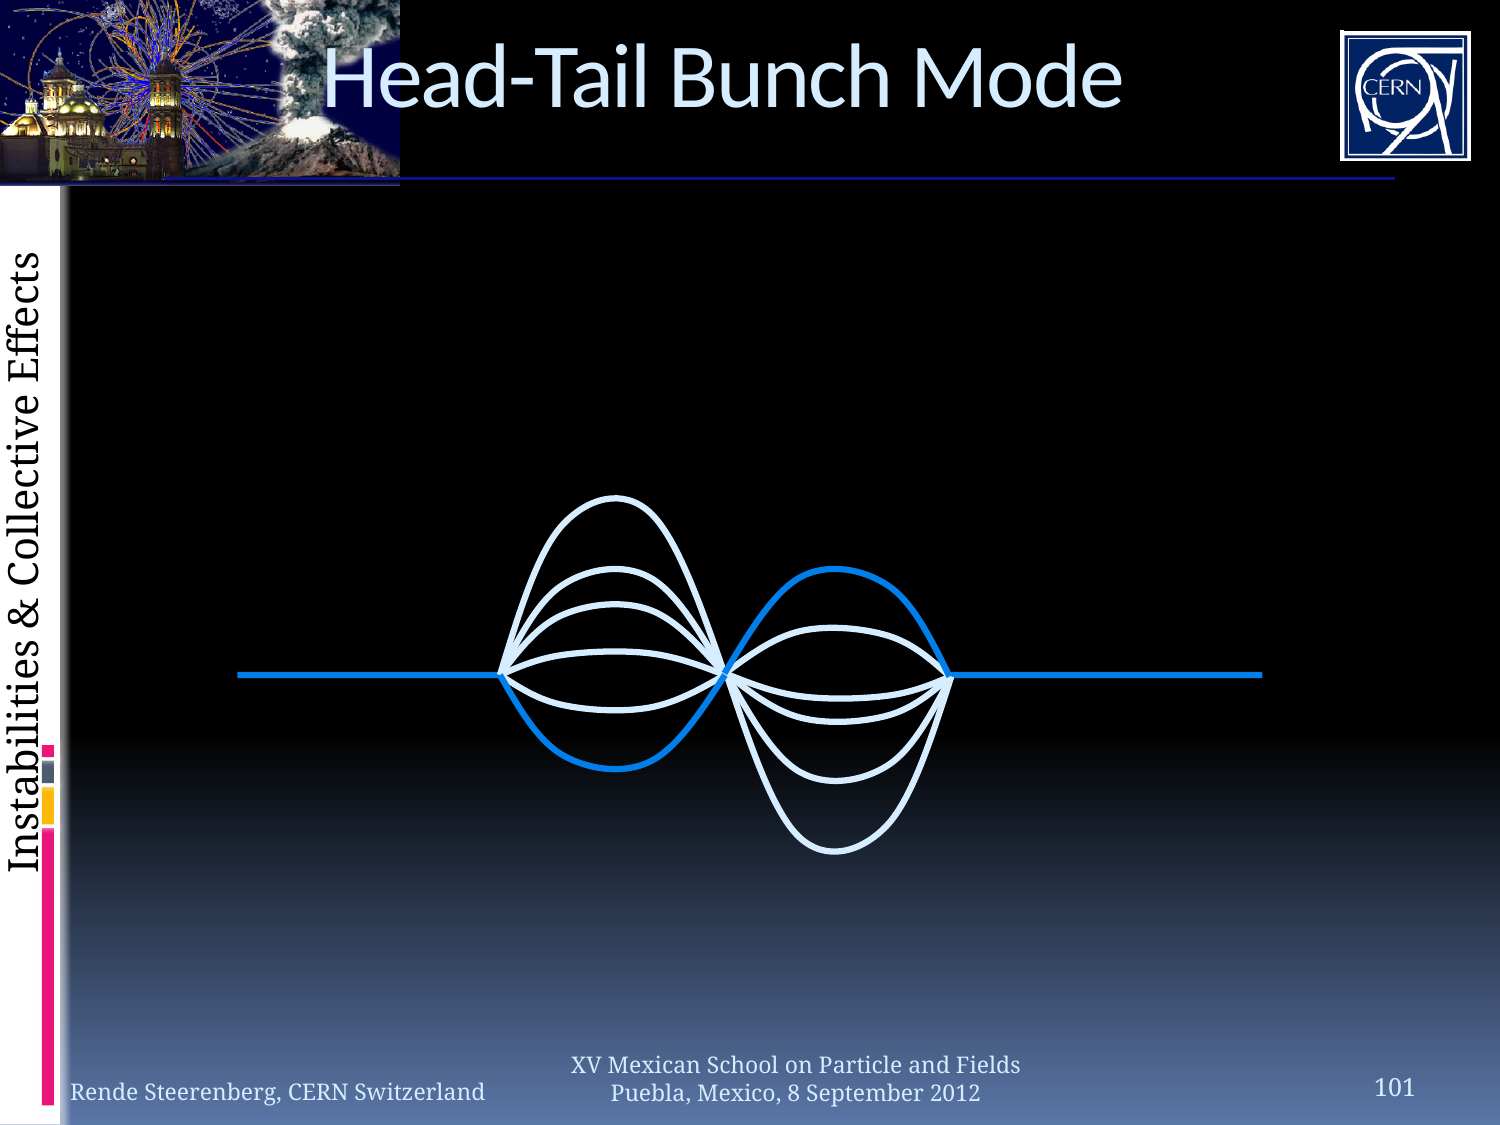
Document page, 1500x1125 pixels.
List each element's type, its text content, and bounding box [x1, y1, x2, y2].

title Head-Tail Bunch Mode [409, 8, 1233, 159]
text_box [237, 487, 1263, 863]
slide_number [549, 1053, 1043, 1114]
picture [1340, 30, 1471, 162]
footer Rende Steerenberg, CERN Switzerland [55, 1052, 514, 1113]
picture [0, 0, 400, 187]
slide_number 101 [1359, 1052, 1488, 1113]
text_box Instabilities & Collective Effects [0, 196, 55, 1125]
